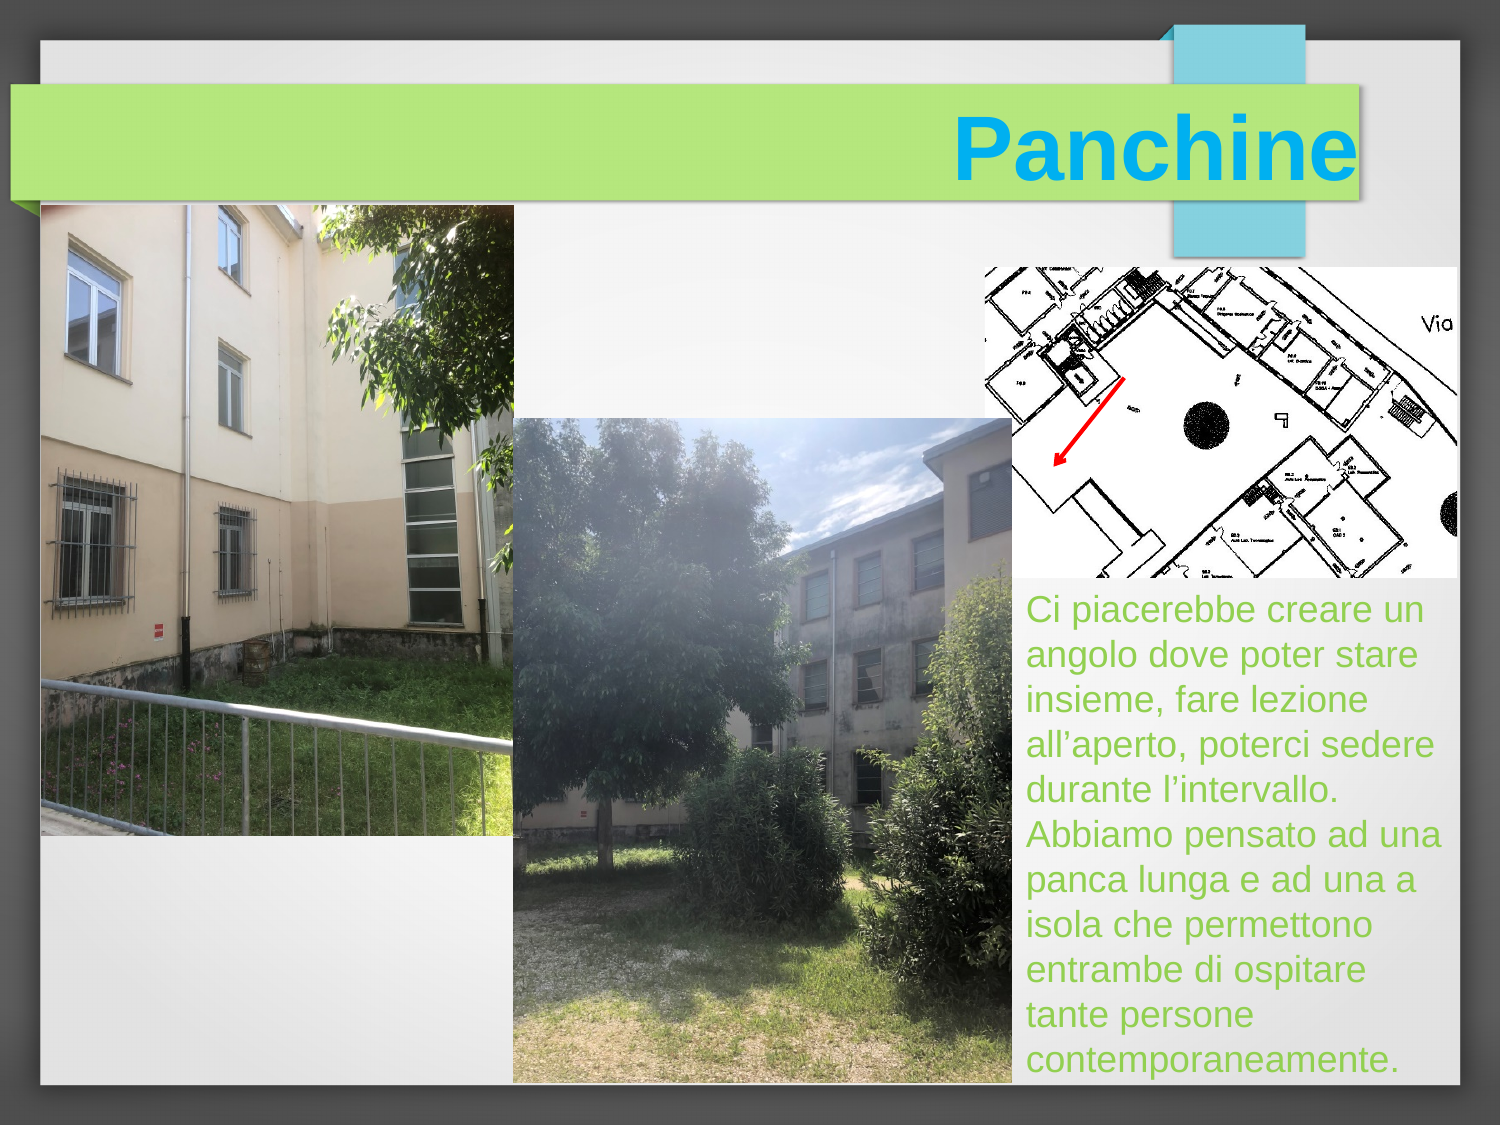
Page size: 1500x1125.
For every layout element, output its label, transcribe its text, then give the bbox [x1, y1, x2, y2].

text_box Ci piacerebbe creare un angolo dove poter stare insieme, fare lezione all’aperto, poterci sedere durante l’intervallo. Abbiamo pensato ad una panca lunga e ad una a isola che permettono entrambe di ospitare tante persone contemporaneamente. [1013, 580, 1463, 1088]
text_box Panchine [925, 89, 1388, 197]
picture [0, 0, 1500, 1125]
